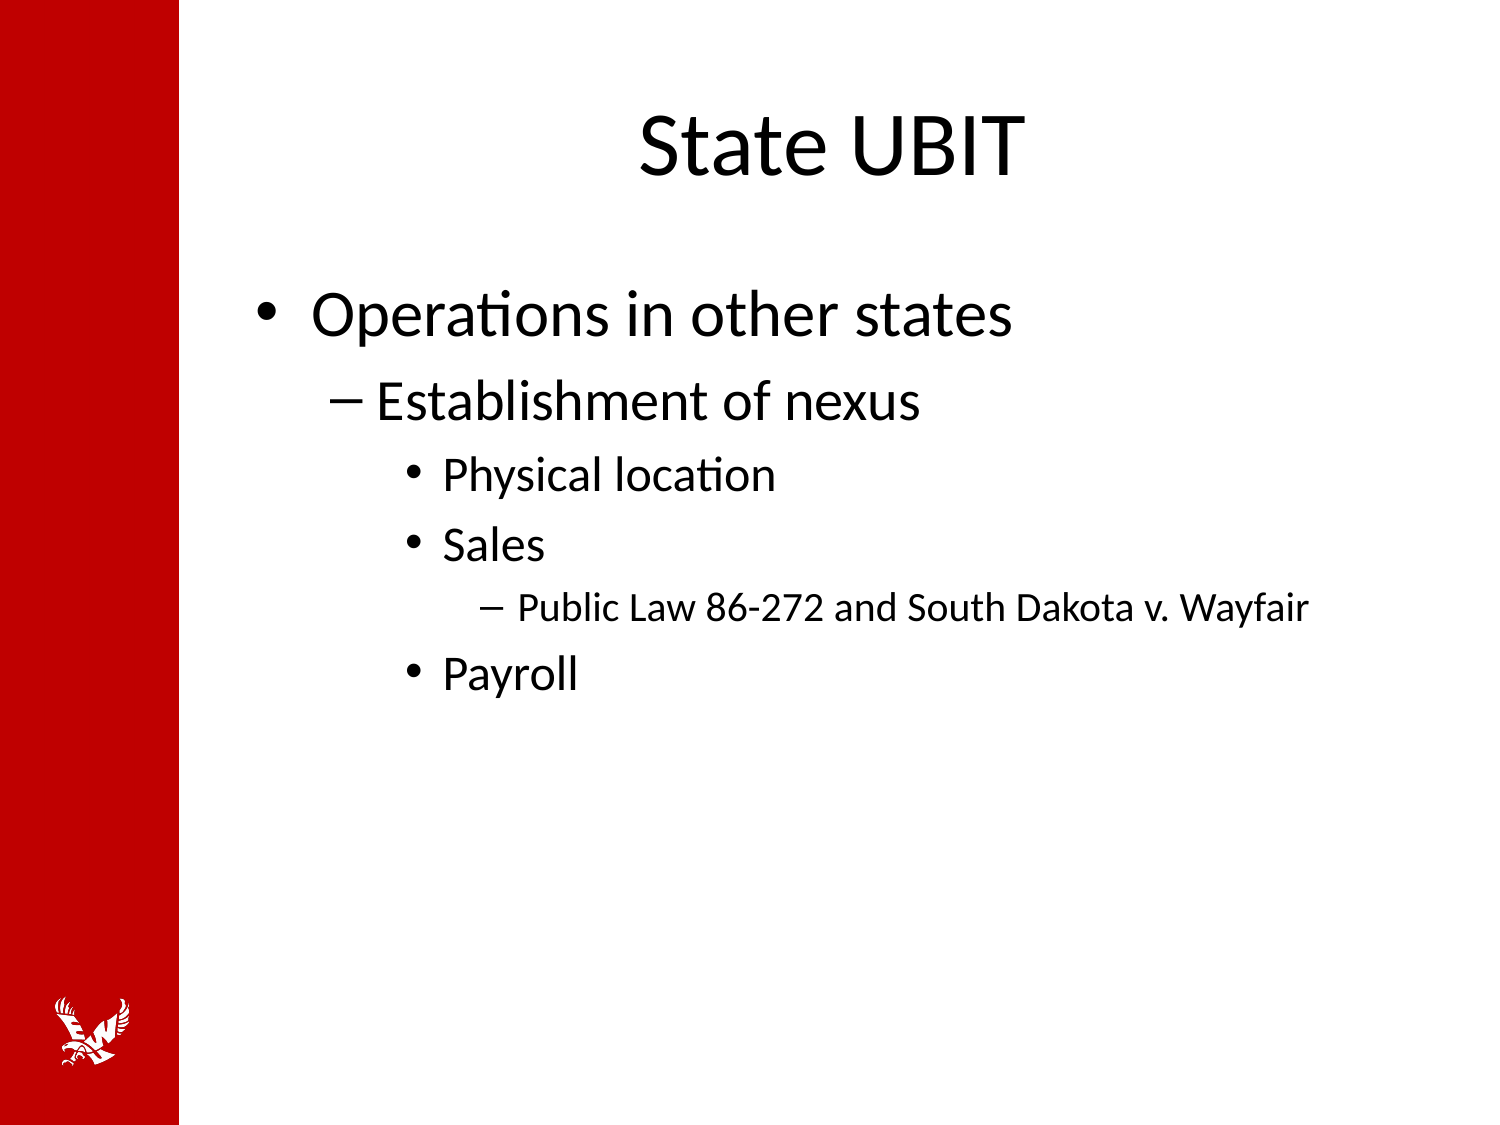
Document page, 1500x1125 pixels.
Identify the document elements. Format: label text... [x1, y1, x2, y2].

list Operations in other states Establishment of nexus Physical location Sales Public Law 86-272 and South Dakota v. Wayfair Payroll [240, 262, 1425, 1005]
picture [0, 0, 179, 1125]
title State UBIT [240, 45, 1425, 233]
